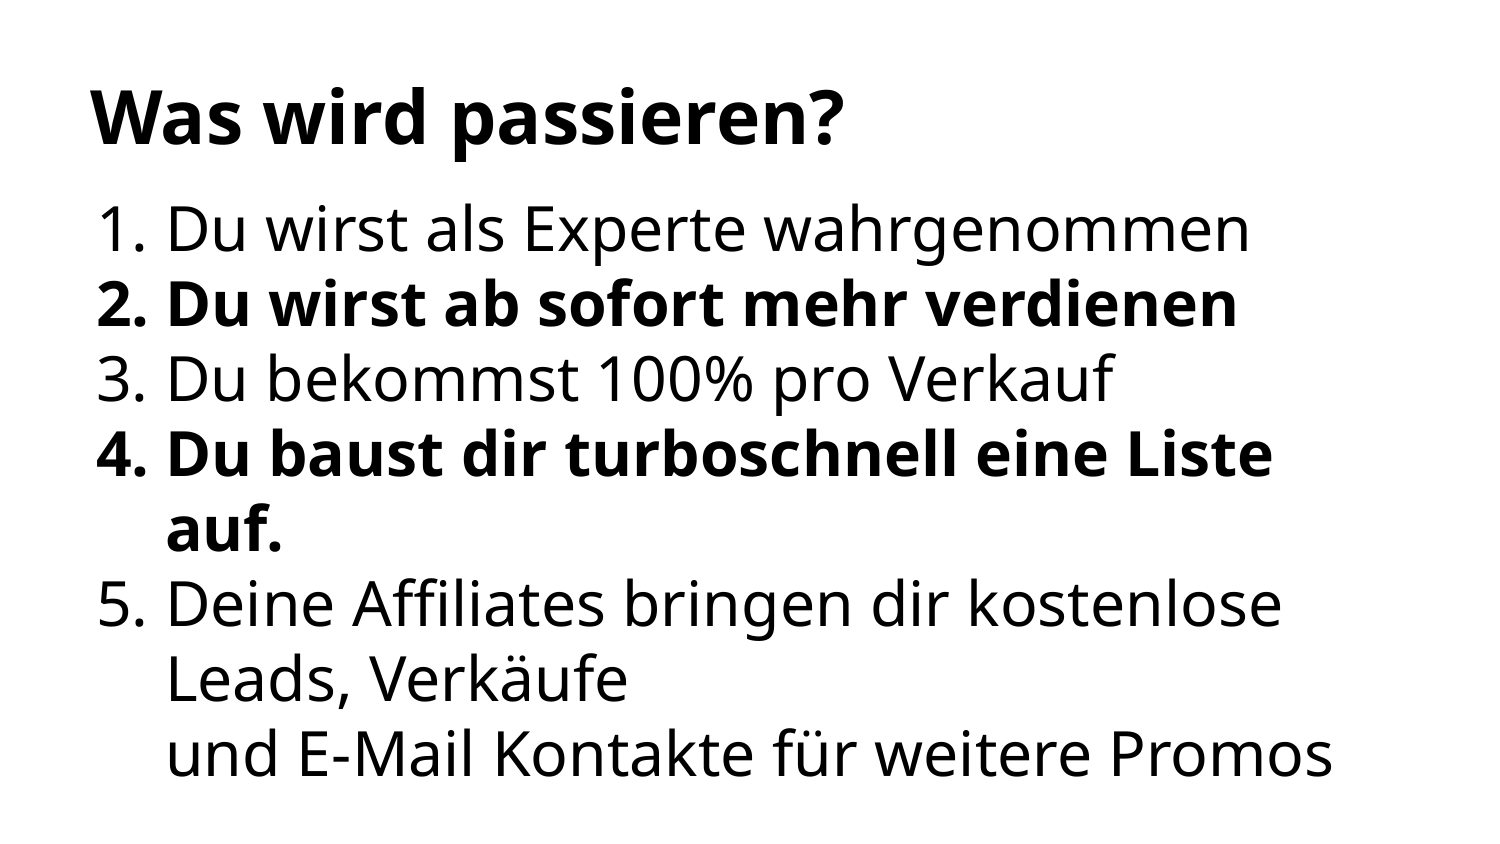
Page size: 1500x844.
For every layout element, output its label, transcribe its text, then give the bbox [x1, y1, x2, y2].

title Was wird passieren? [75, 33, 1425, 174]
list Du wirst als Experte wahrgenommen Du wirst ab sofort mehr verdienen Du bekommst 100% pro Verkauf Du baust dir turboschnell eine Liste auf. Deine Affiliates bringen dir kostenlose Leads, Verkäufe und E-Mail Kontakte für weitere Promos [75, 174, 1425, 786]
